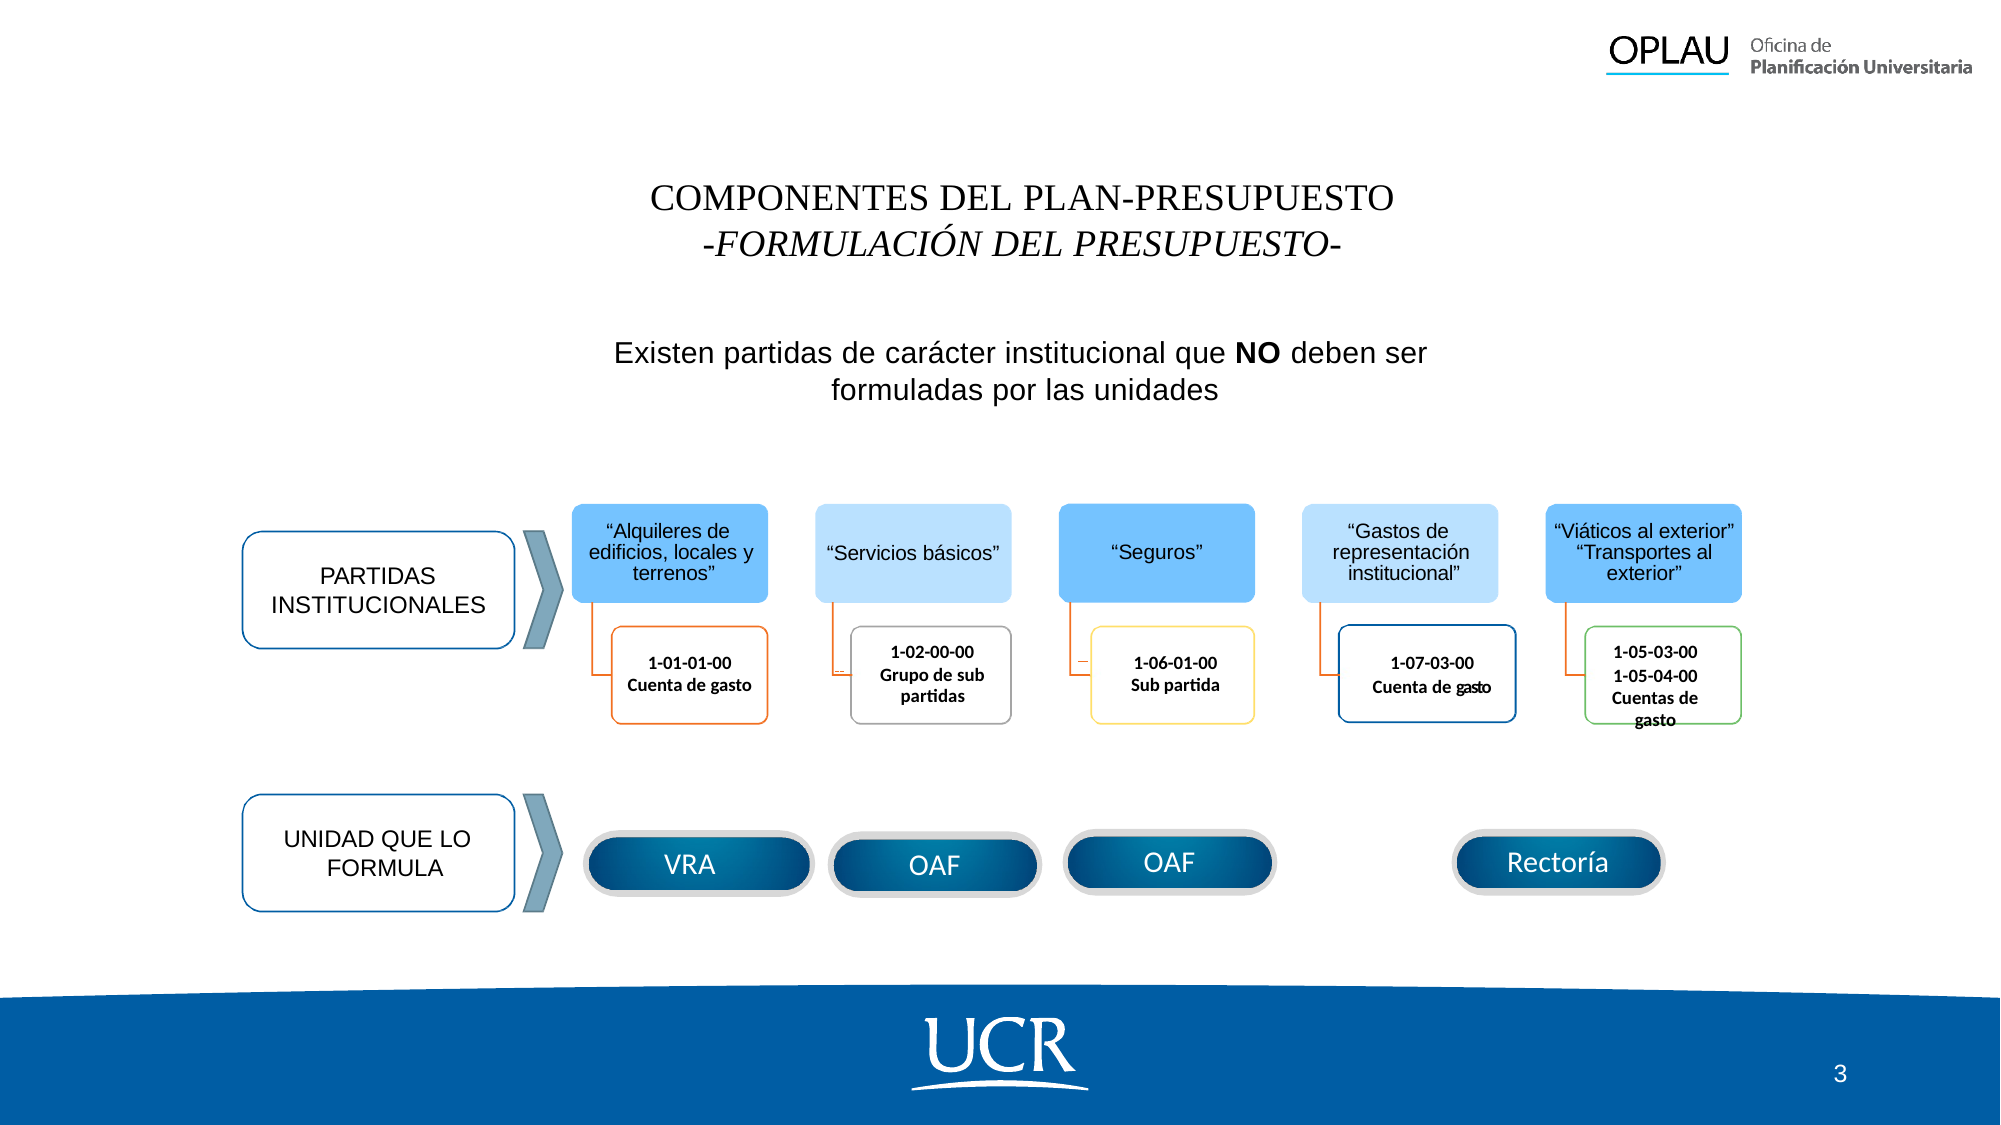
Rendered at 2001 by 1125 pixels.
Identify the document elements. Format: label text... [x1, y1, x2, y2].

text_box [1584, 625, 1742, 725]
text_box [1451, 828, 1667, 896]
text_box [1076, 638, 1089, 664]
slide_number 3 [1412, 1042, 1863, 1103]
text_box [1545, 503, 1742, 603]
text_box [1302, 503, 1499, 603]
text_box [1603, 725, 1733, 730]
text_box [591, 602, 769, 725]
text_box [241, 793, 516, 913]
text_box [1062, 828, 1278, 896]
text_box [522, 530, 564, 650]
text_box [522, 793, 564, 913]
picture [1596, 8, 1982, 99]
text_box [1089, 625, 1256, 725]
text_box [827, 831, 1043, 898]
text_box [815, 503, 1012, 603]
text_box [834, 649, 849, 674]
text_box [571, 503, 769, 603]
text_box [831, 603, 849, 676]
text_box UNIDAD QUE LO FORMULA [281, 821, 476, 882]
text_box [1319, 603, 1337, 676]
text_box COMPONENTES DEL PLAN-PRESUPUESTO -FORMULACIÓN DEL PRESUPUESTO- Existen partidas de carácter institucional que NO deben ser formuladas por las unidades [610, 170, 1430, 407]
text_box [1337, 623, 1524, 724]
text_box PARTIDAS INSTITUCIONALES [269, 558, 489, 619]
text_box [1069, 603, 1089, 676]
text_box [241, 530, 516, 650]
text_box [849, 625, 1012, 725]
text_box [582, 830, 816, 897]
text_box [1058, 503, 1256, 603]
text_box [1564, 603, 1584, 676]
